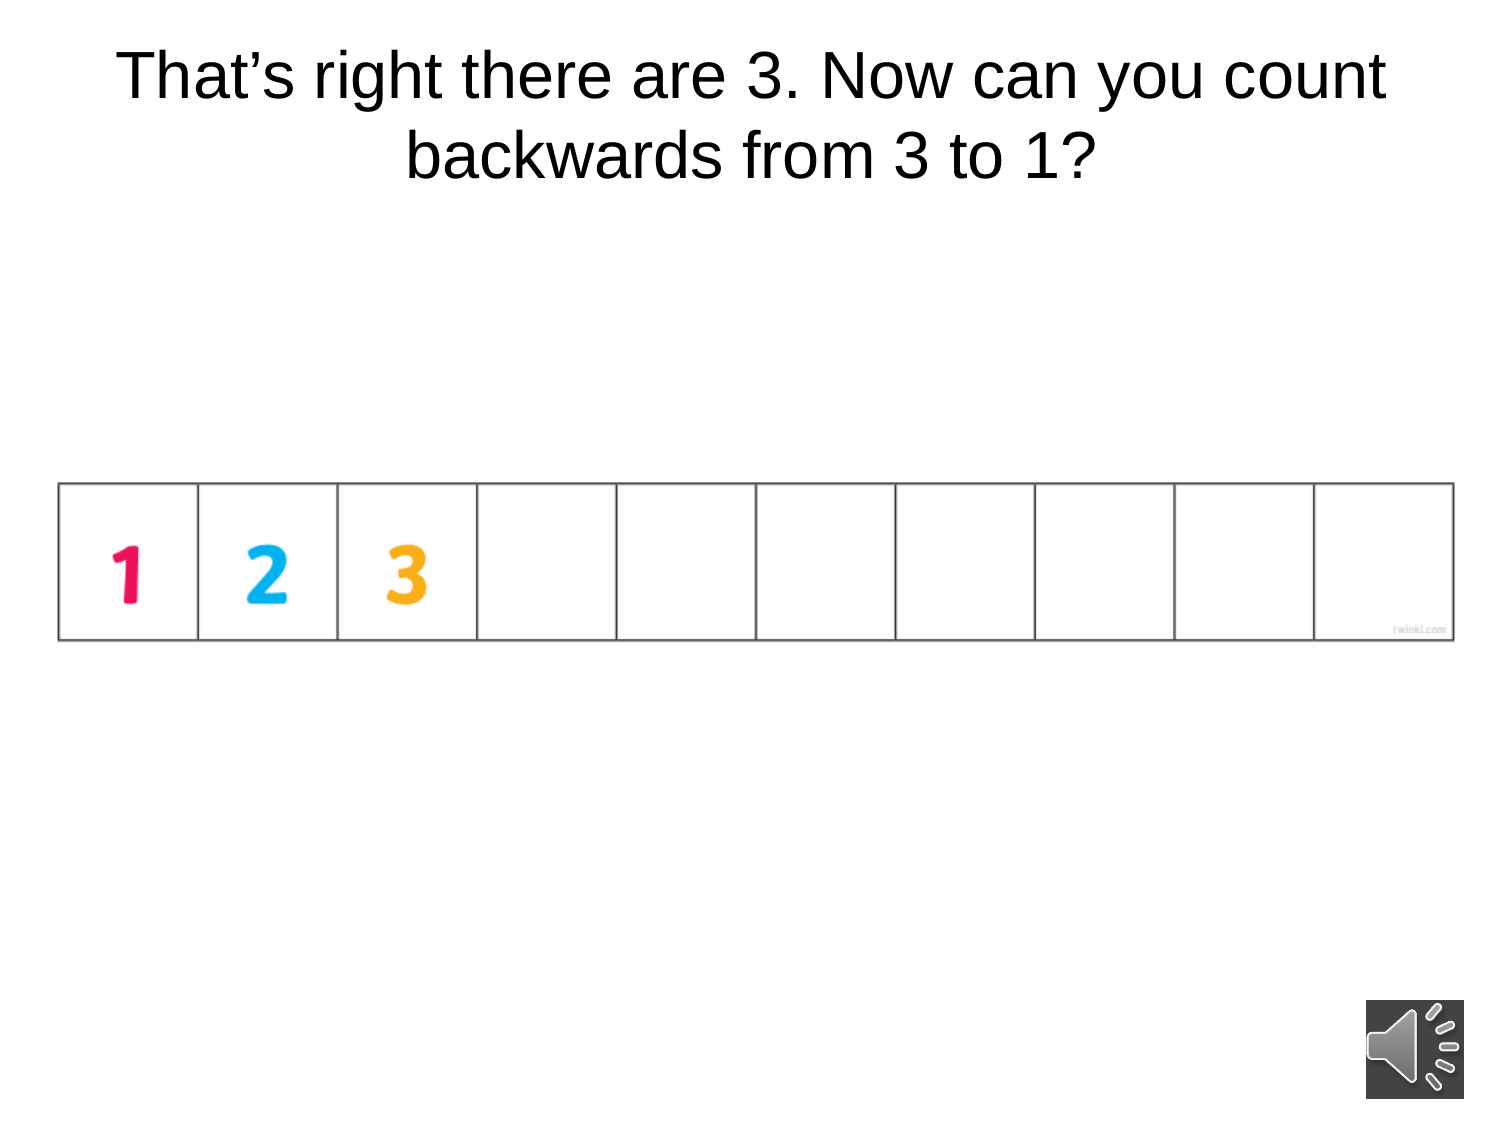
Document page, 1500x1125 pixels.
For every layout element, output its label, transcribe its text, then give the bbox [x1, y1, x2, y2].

title That’s right there are 3. Now can you count backwards from 3 to 1? [76, 18, 1427, 206]
picture [37, 467, 1466, 655]
picture [1364, 999, 1466, 1100]
